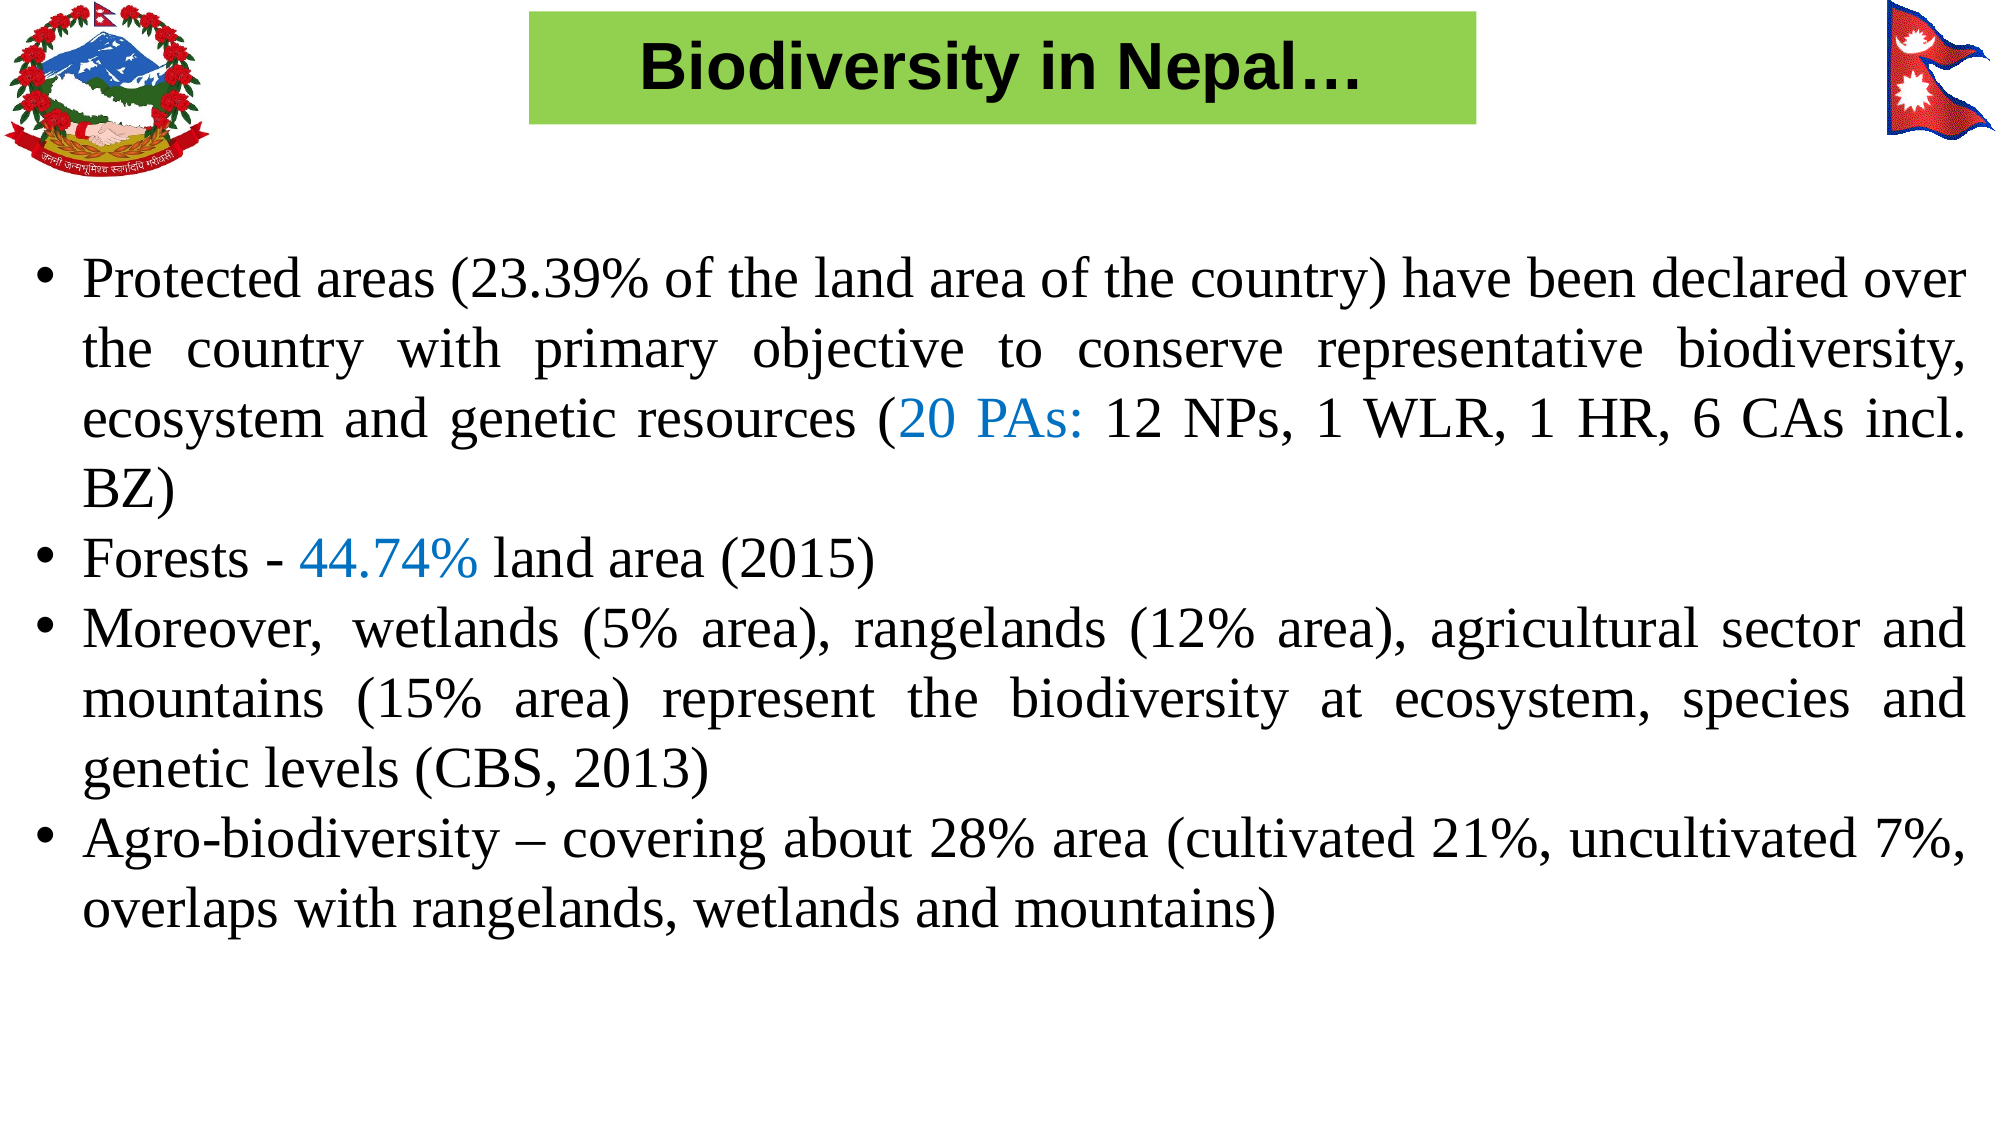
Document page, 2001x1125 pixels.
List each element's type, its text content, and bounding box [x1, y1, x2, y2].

picture [1887, 0, 2000, 142]
title Biodiversity in Nepal… [529, 11, 1477, 125]
picture [0, 0, 213, 179]
text_box Protected areas (23.39% of the land area of the country) have been declared over the country with primary objective to conserve representative biodiversity, ecosystem and genetic resources (20 PAs: 12 NPs, 1 WLR, 1 HR, 6 CAs incl. BZ) Forests - 44.74% land area (2015) Moreover, wetlands (5% area), rangelands (12% area), agricultural sector and mountains (15% area) represent the biodiversity at ecosystem, species and genetic levels (CBS, 2013) Agro-biodiversity – covering about 28% area (cultivated 21%, uncultivated 7%, overlaps with rangelands, wetlands and mountains) [20, 231, 1983, 947]
